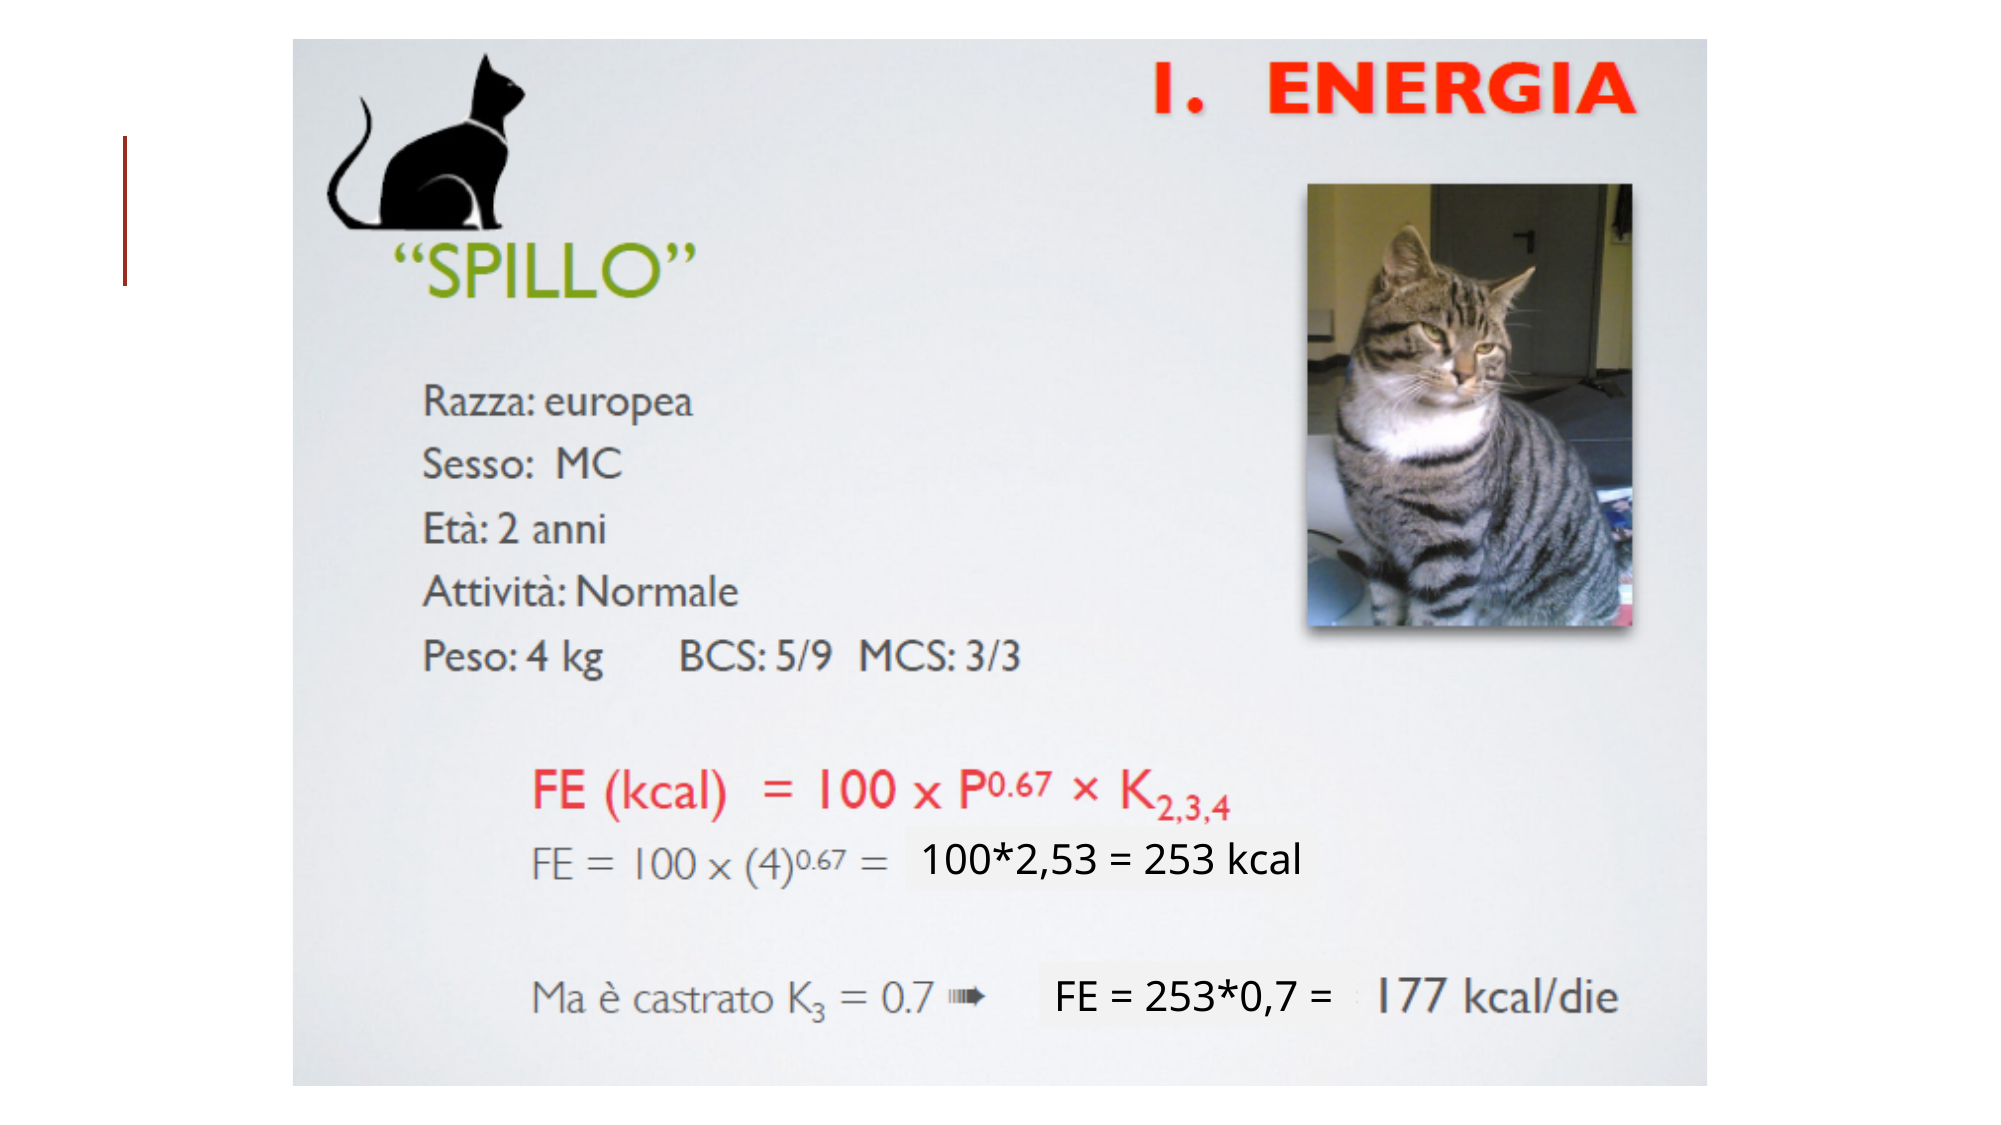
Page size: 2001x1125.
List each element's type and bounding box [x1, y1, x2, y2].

text_box [292, 39, 1708, 1086]
